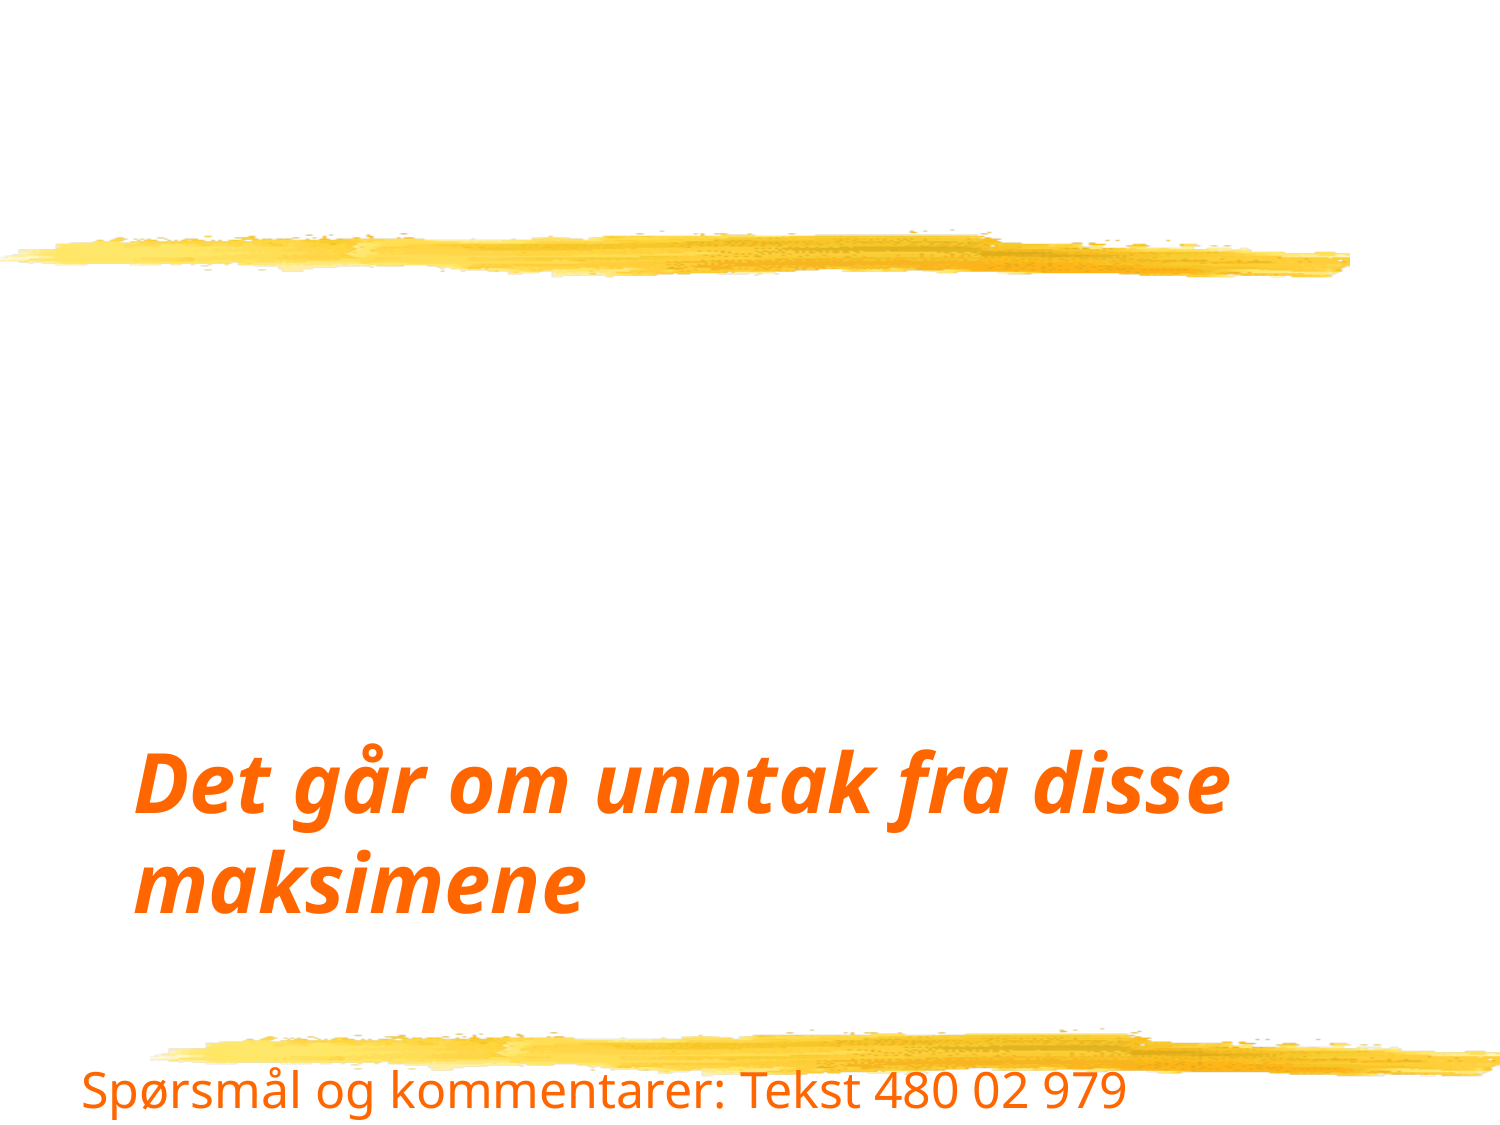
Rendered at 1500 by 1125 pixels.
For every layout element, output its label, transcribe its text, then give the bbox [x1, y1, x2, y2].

picture [886, 1078, 892, 1087]
picture [938, 1076, 953, 1087]
picture [150, 1023, 1500, 1087]
picture [979, 1076, 994, 1087]
picture [910, 1075, 923, 1087]
picture [1049, 1076, 1064, 1087]
title Det går om unntak fra disse maksimene [118, 722, 1394, 947]
picture [0, 224, 1350, 288]
picture [1106, 1076, 1121, 1087]
